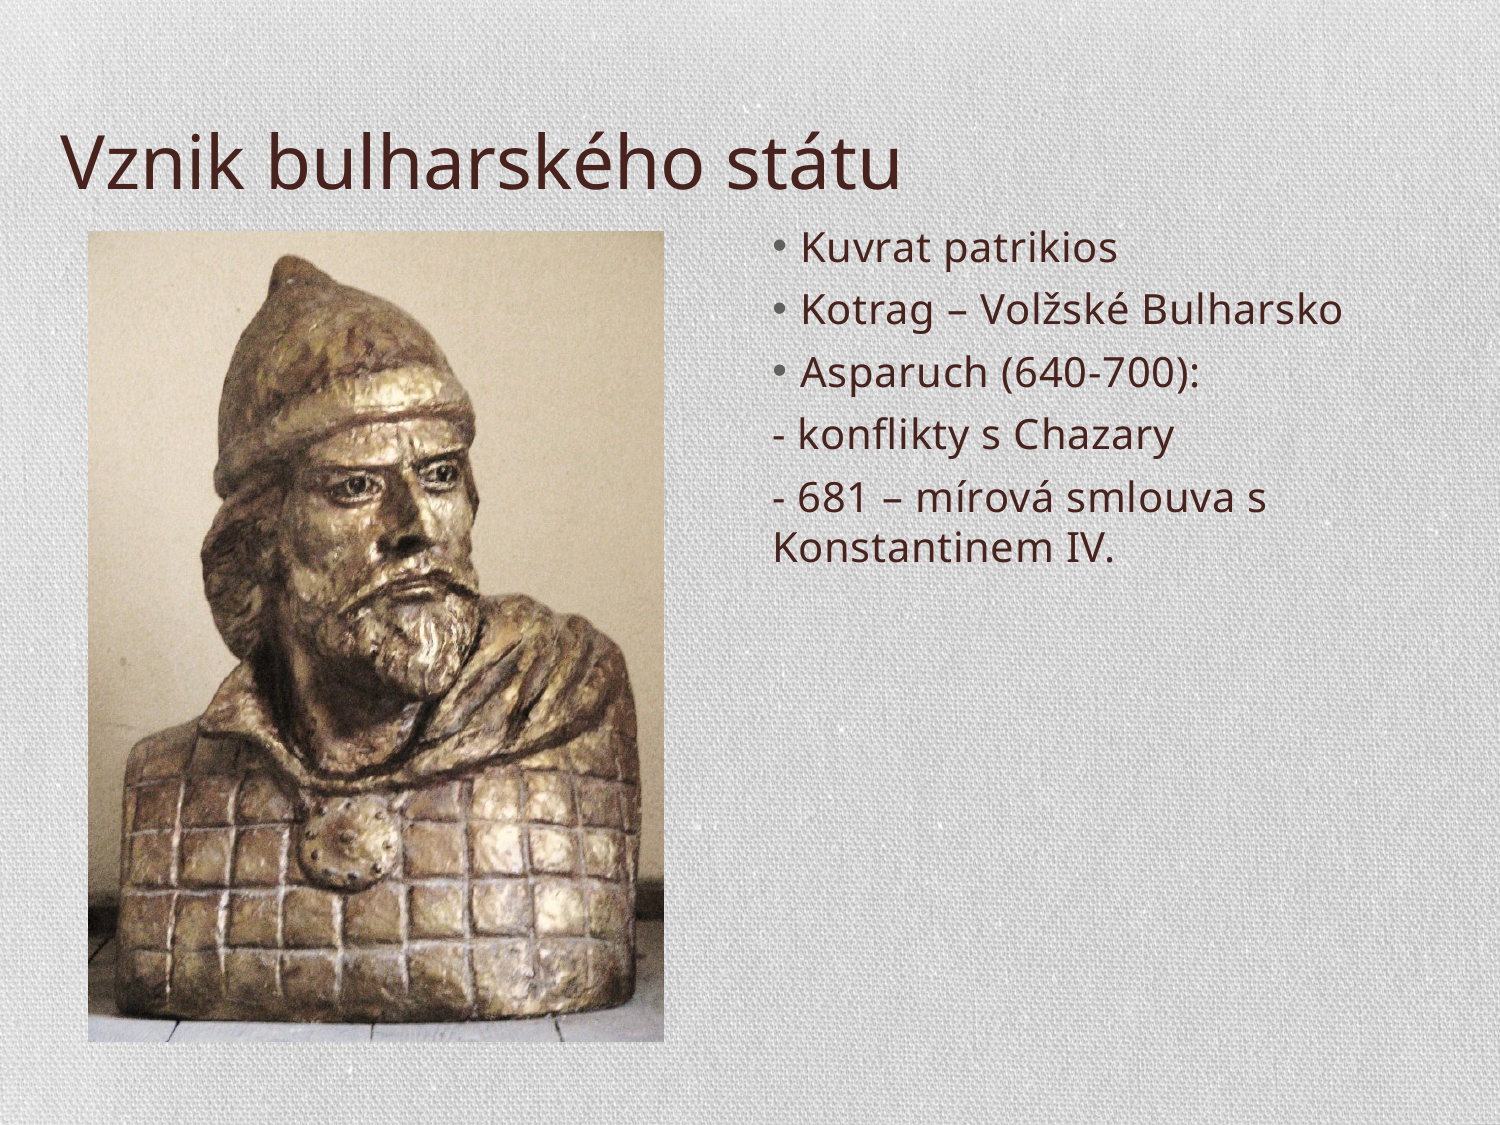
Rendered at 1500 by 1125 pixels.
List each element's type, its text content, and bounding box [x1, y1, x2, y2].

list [88, 231, 665, 1042]
list Kuvrat patrikios Kotrag – Volžské Bulharsko Asparuch (640-700): - konflikty s Chazary - 681 – mírová smlouva s Konstantinem IV. [757, 213, 1455, 1023]
title Vznik bulharského státu [45, 37, 1455, 213]
